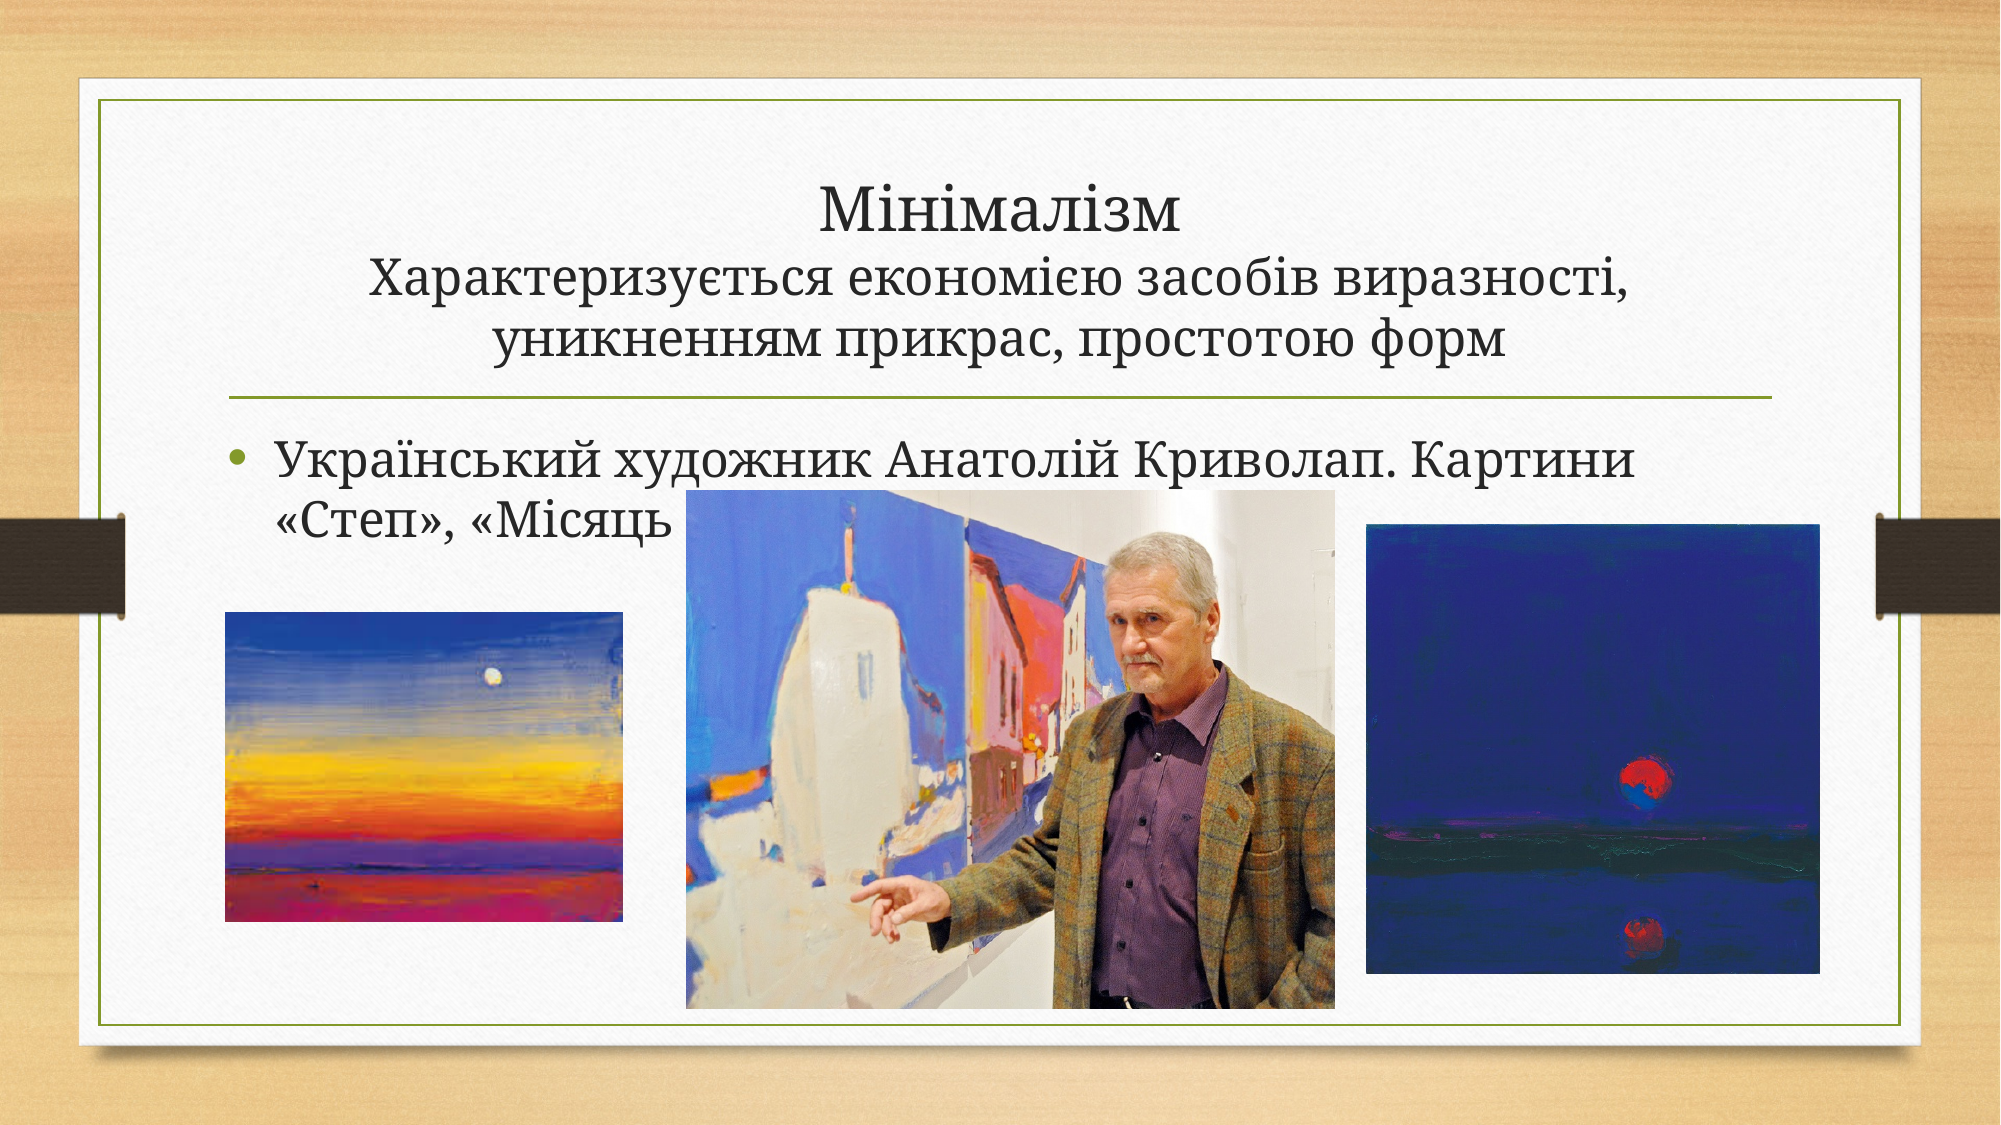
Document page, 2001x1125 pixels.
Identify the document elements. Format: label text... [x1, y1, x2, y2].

title Мінімалізм Характеризується економією засобів виразності, уникненням прикрас, простотою форм [212, 161, 1788, 375]
list Український художник Анатолій Криволап. Картини «Степ», «Місяць над річкою». [212, 419, 1788, 964]
picture [0, 0, 2001, 1125]
